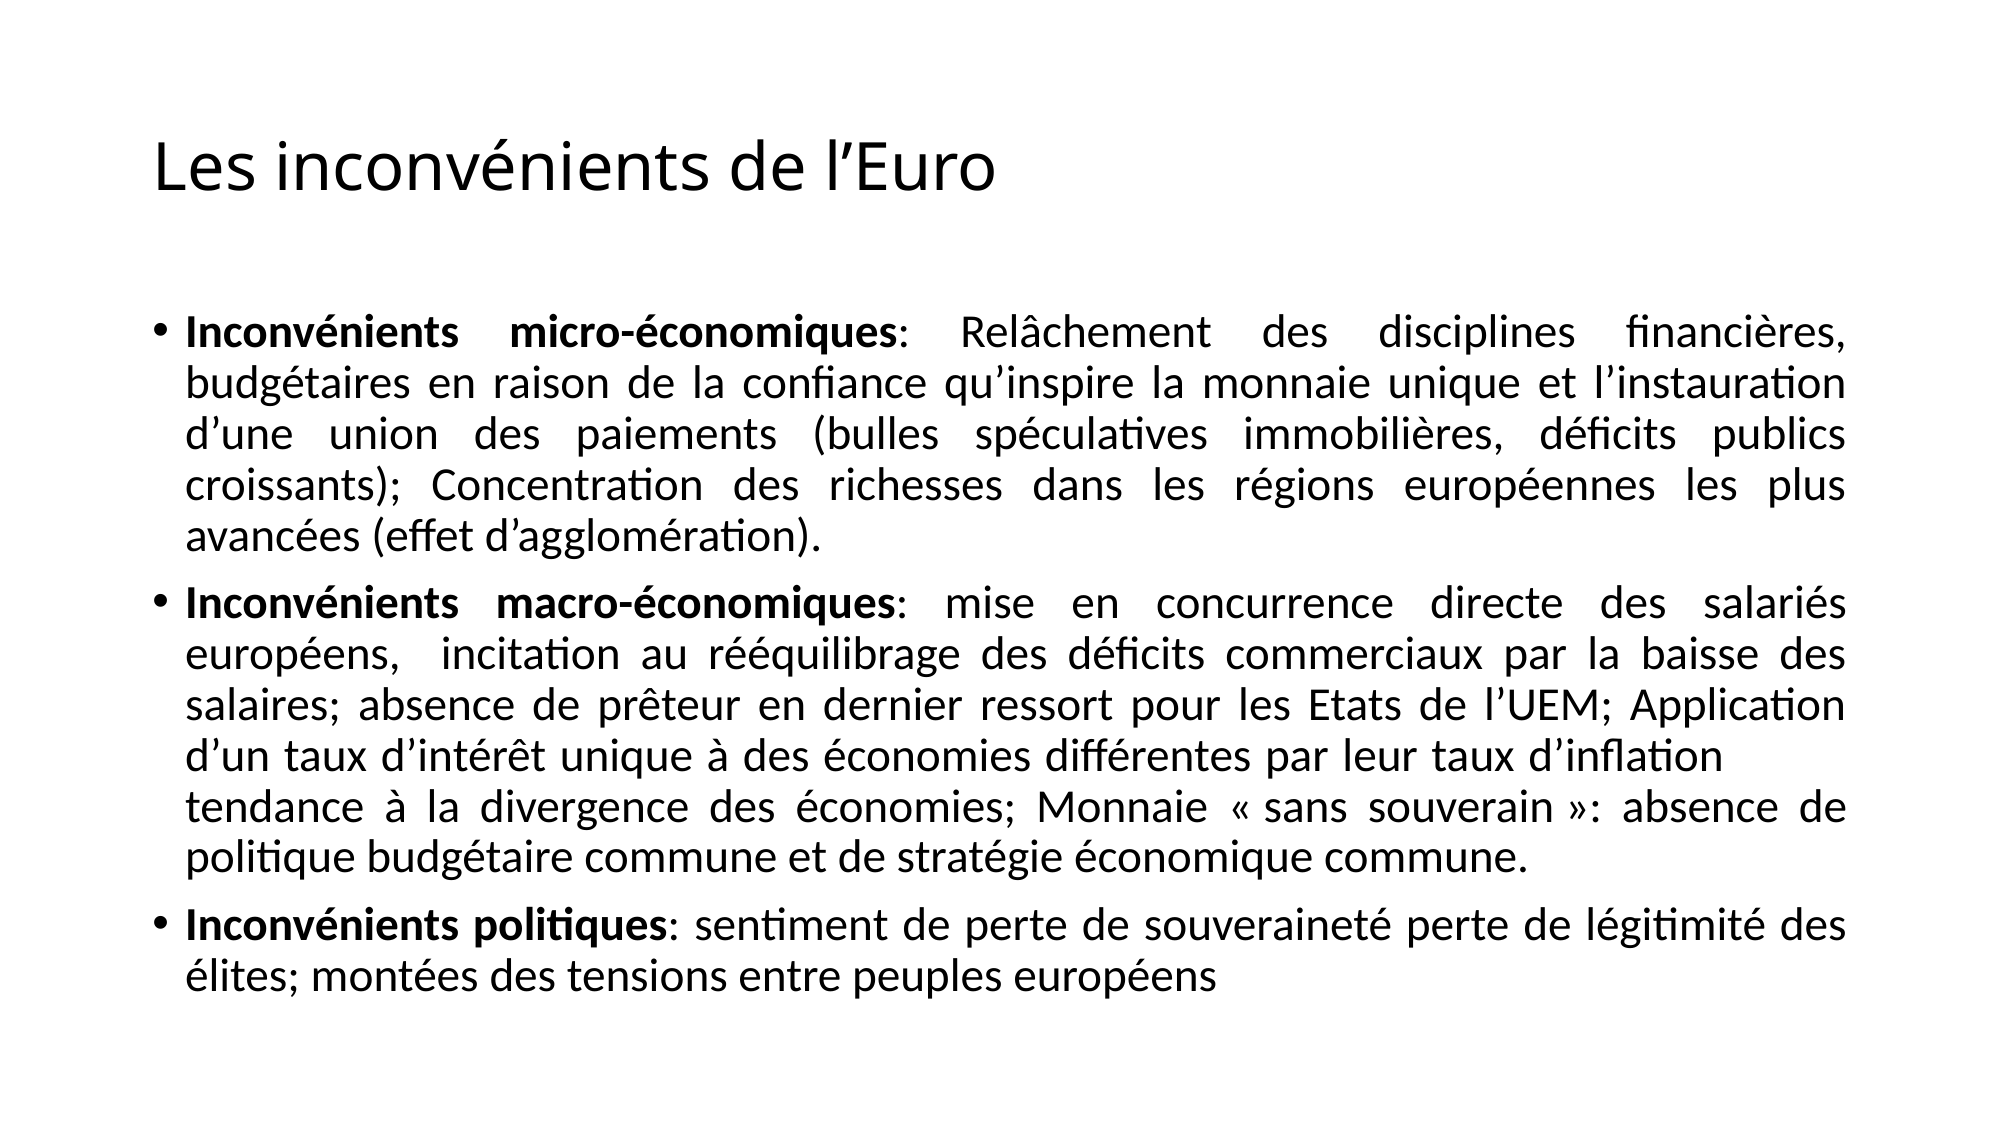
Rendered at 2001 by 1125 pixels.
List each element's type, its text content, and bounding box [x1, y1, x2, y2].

title Les inconvénients de l’Euro [137, 59, 1863, 278]
list Inconvénients micro-économiques: Relâchement des disciplines financières, budgétaires en raison de la confiance qu’inspire la monnaie unique et l’instauration d’une union des paiements (bulles spéculatives immobilières, déficits publics croissants); Concentration des richesses dans les régions européennes les plus avancées (effet d’agglomération). Inconvénients macro-économiques: mise en concurrence directe des salariés européens, incitation au rééquilibrage des déficits commerciaux par la baisse des salaires; absence de prêteur en dernier ressort pour les Etats de l’UEM; Application d’un taux d’intérêt unique à des économies différentes par leur taux d’inflation tendance à la divergence des économies; Monnaie « sans souverain »: absence de politique budgétaire commune et de stratégie économique commune. Inconvénients politiques: sentiment de perte de souveraineté perte de légitimité des élites; montées des tensions entre peuples européens [137, 299, 1863, 1014]
